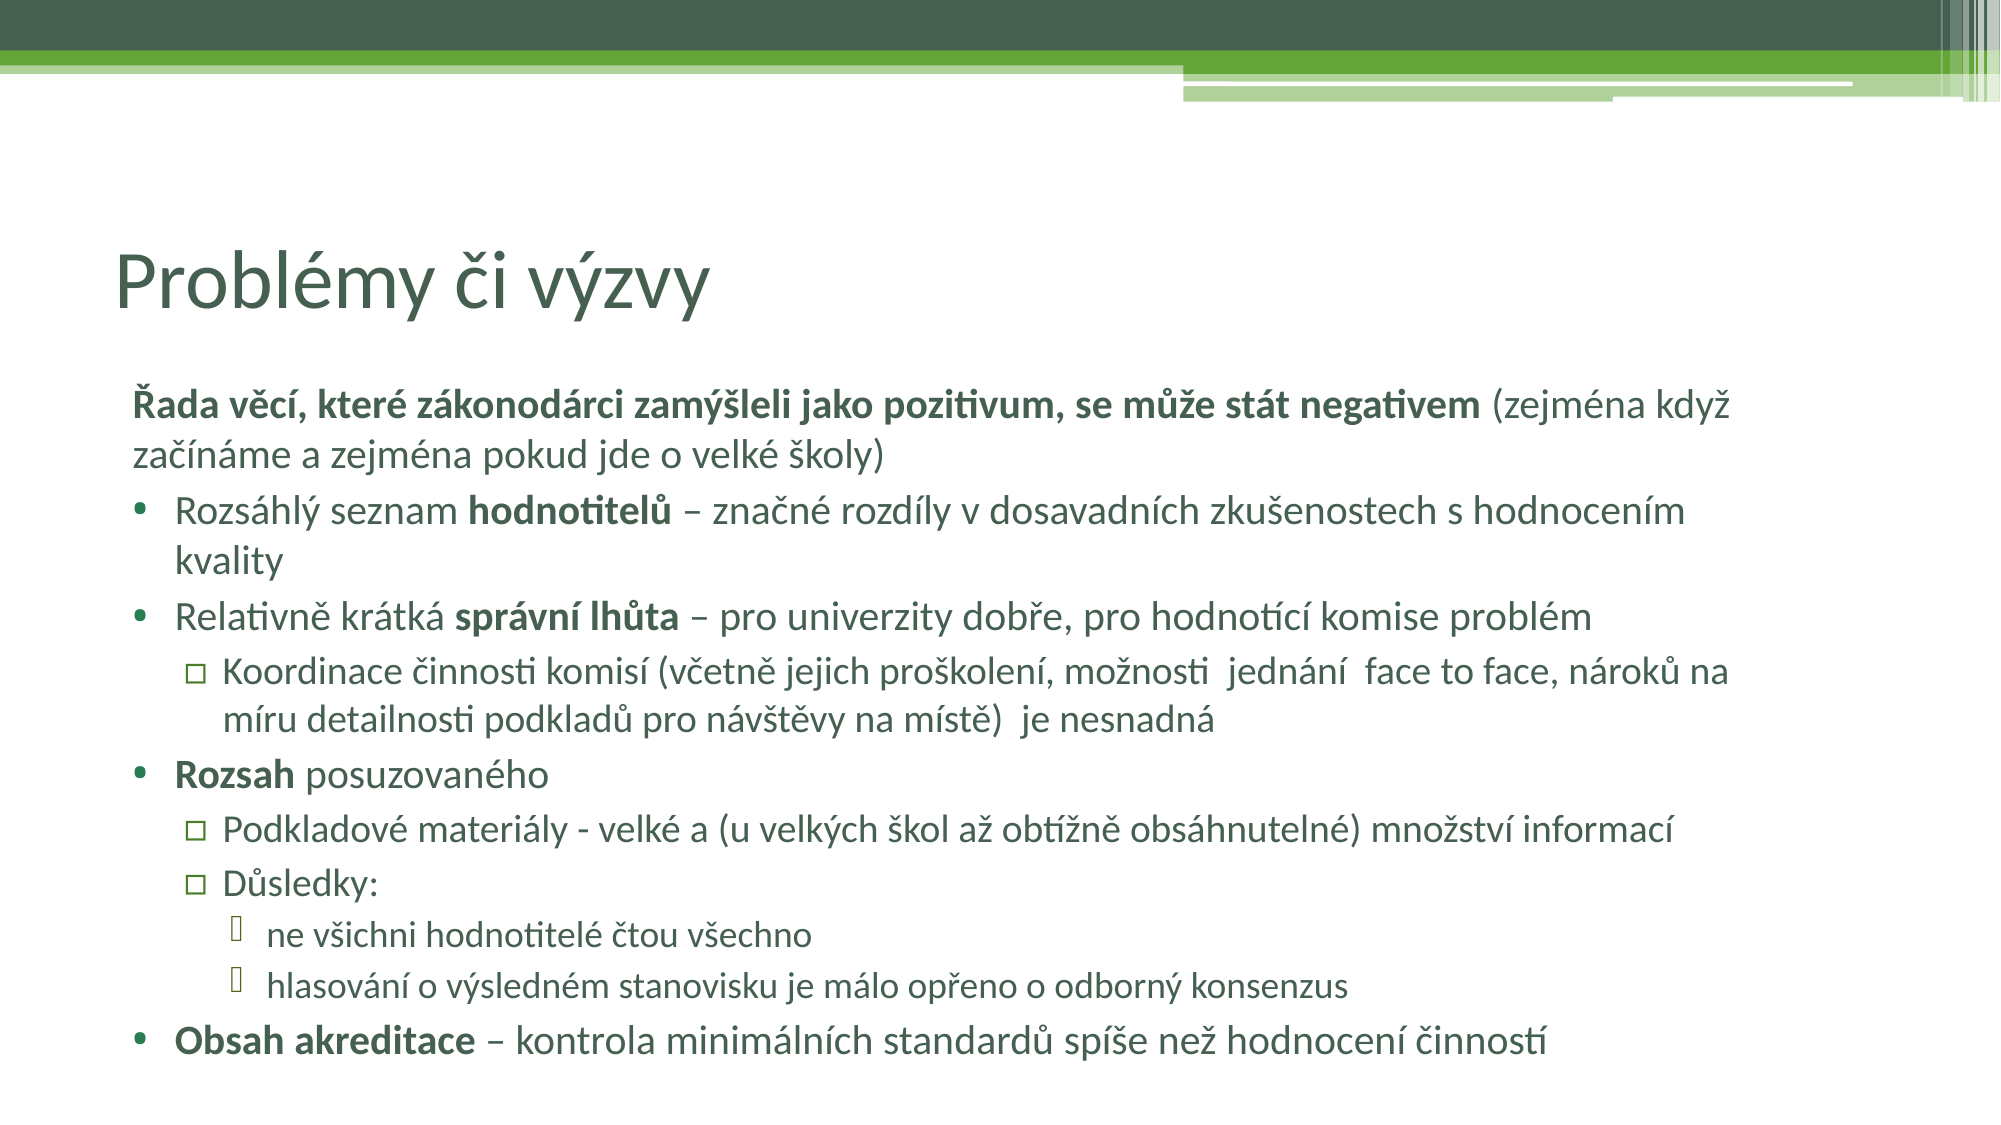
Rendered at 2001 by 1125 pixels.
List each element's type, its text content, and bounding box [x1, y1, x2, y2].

list Řada věcí, které zákonodárci zamýšleli jako pozitivum, se může stát negativem (zejména když začínáme a zejména pokud jde o velké školy) Rozsáhlý seznam hodnotitelů – značné rozdíly v dosavadních zkušenostech s hodnocením kvality Relativně krátká správní lhůta – pro univerzity dobře, pro hodnotící komise problém Koordinace činnosti komisí (včetně jejich proškolení, možnosti jednání face to face, nároků na míru detailnosti podkladů pro návštěvy na místě) je nesnadná Rozsah posuzovaného Podkladové materiály - velké a (u velkých škol až obtížně obsáhnutelné) množství informací Důsledky: ne všichni hodnotitelé čtou všechno hlasování o výsledném stanovisku je málo opřeno o odborný konsenzus Obsah akreditace – kontrola minimálních standardů spíše než hodnocení činností [99, 368, 1788, 1082]
title Problémy či výzvy [99, 187, 1900, 363]
